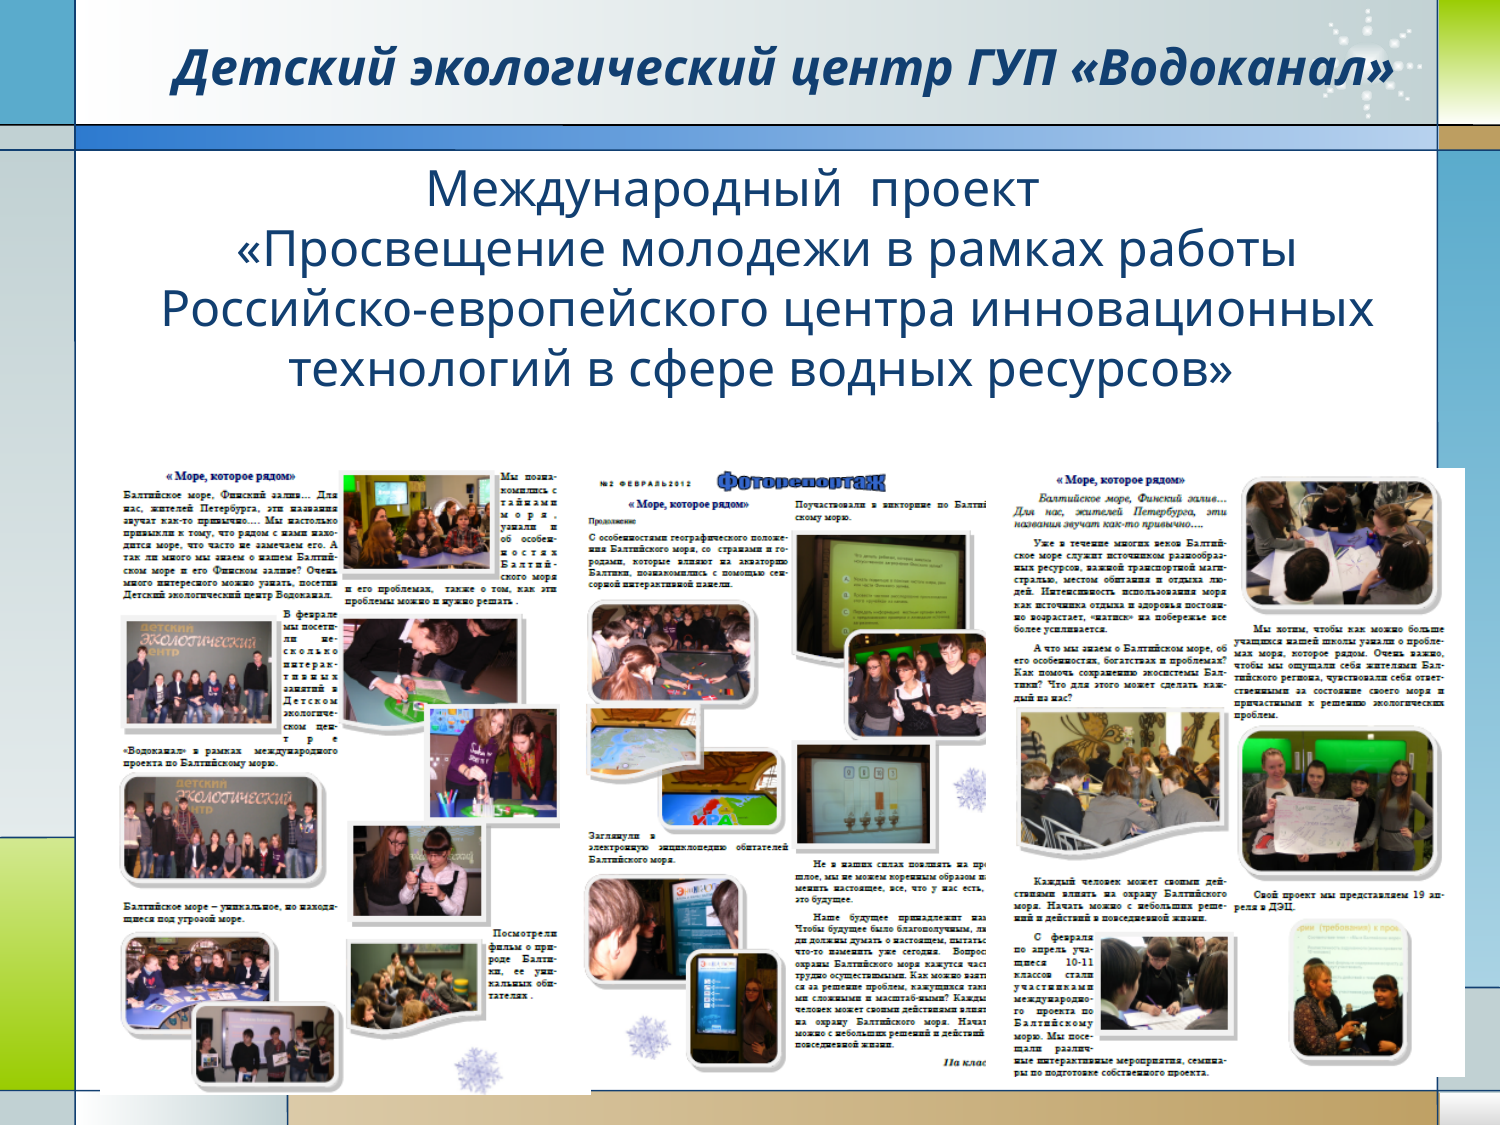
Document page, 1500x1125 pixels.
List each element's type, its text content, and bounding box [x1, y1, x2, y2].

picture [99, 459, 1465, 1096]
title Детский экологический центр ГУП «Водоканал» [76, 18, 1495, 112]
list Международный проект «Просвещение молодежи в рамках работы Российско-европейского центра инновационных технологий в сфере водных ресурсов» [64, 148, 1416, 471]
